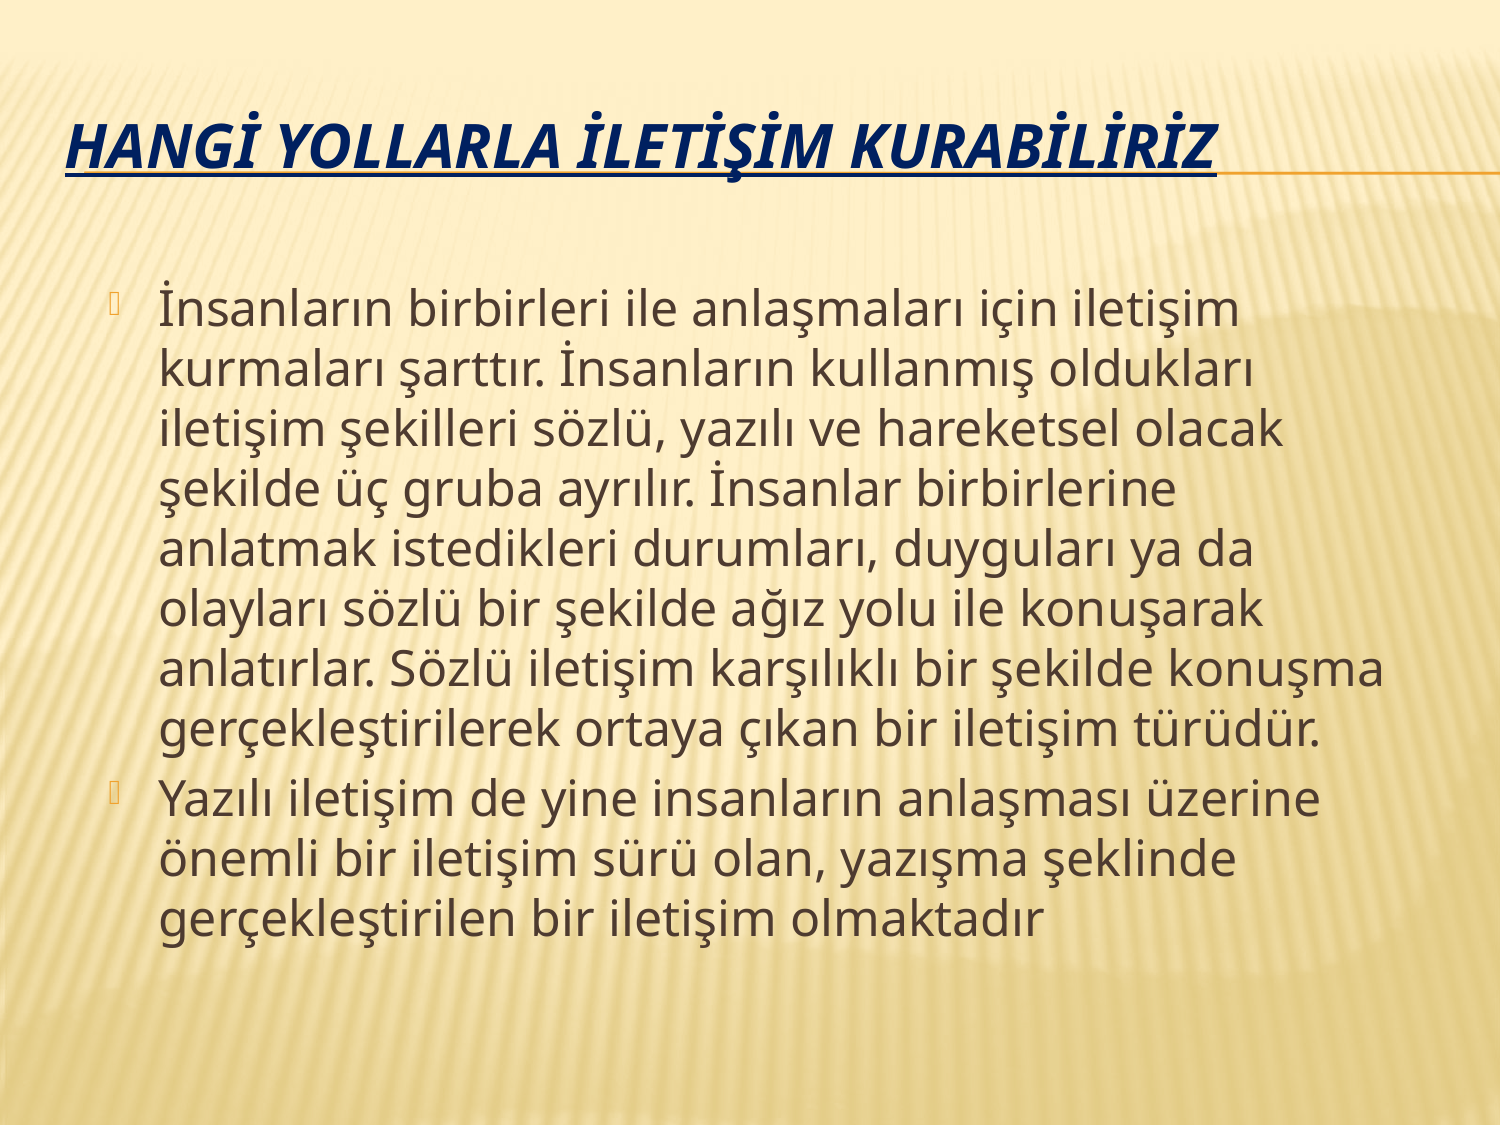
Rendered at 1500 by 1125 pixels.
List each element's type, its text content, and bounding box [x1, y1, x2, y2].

list İnsanların birbirleri ile anlaşmaları için iletişim kurmaları şarttır. İnsanların kullanmış oldukları iletişim şekilleri sözlü, yazılı ve hareketsel olacak şekilde üç gruba ayrılır. İnsanlar birbirlerine anlatmak istedikleri durumları, duyguları ya da olayları sözlü bir şekilde ağız yolu ile konuşarak anlatırlar. Sözlü iletişim karşılıklı bir şekilde konuşma gerçekleştirilerek ortaya çıkan bir iletişim türüdür. Yazılı iletişim de yine insanların anlaşması üzerine önemli bir iletişim sürü olan, yazışma şeklinde gerçekleştirilen bir iletişim olmaktadır [93, 269, 1425, 1005]
title HANGİ YOLLARLA İLETİŞİM KURABİLİRİZ [50, 75, 1475, 213]
